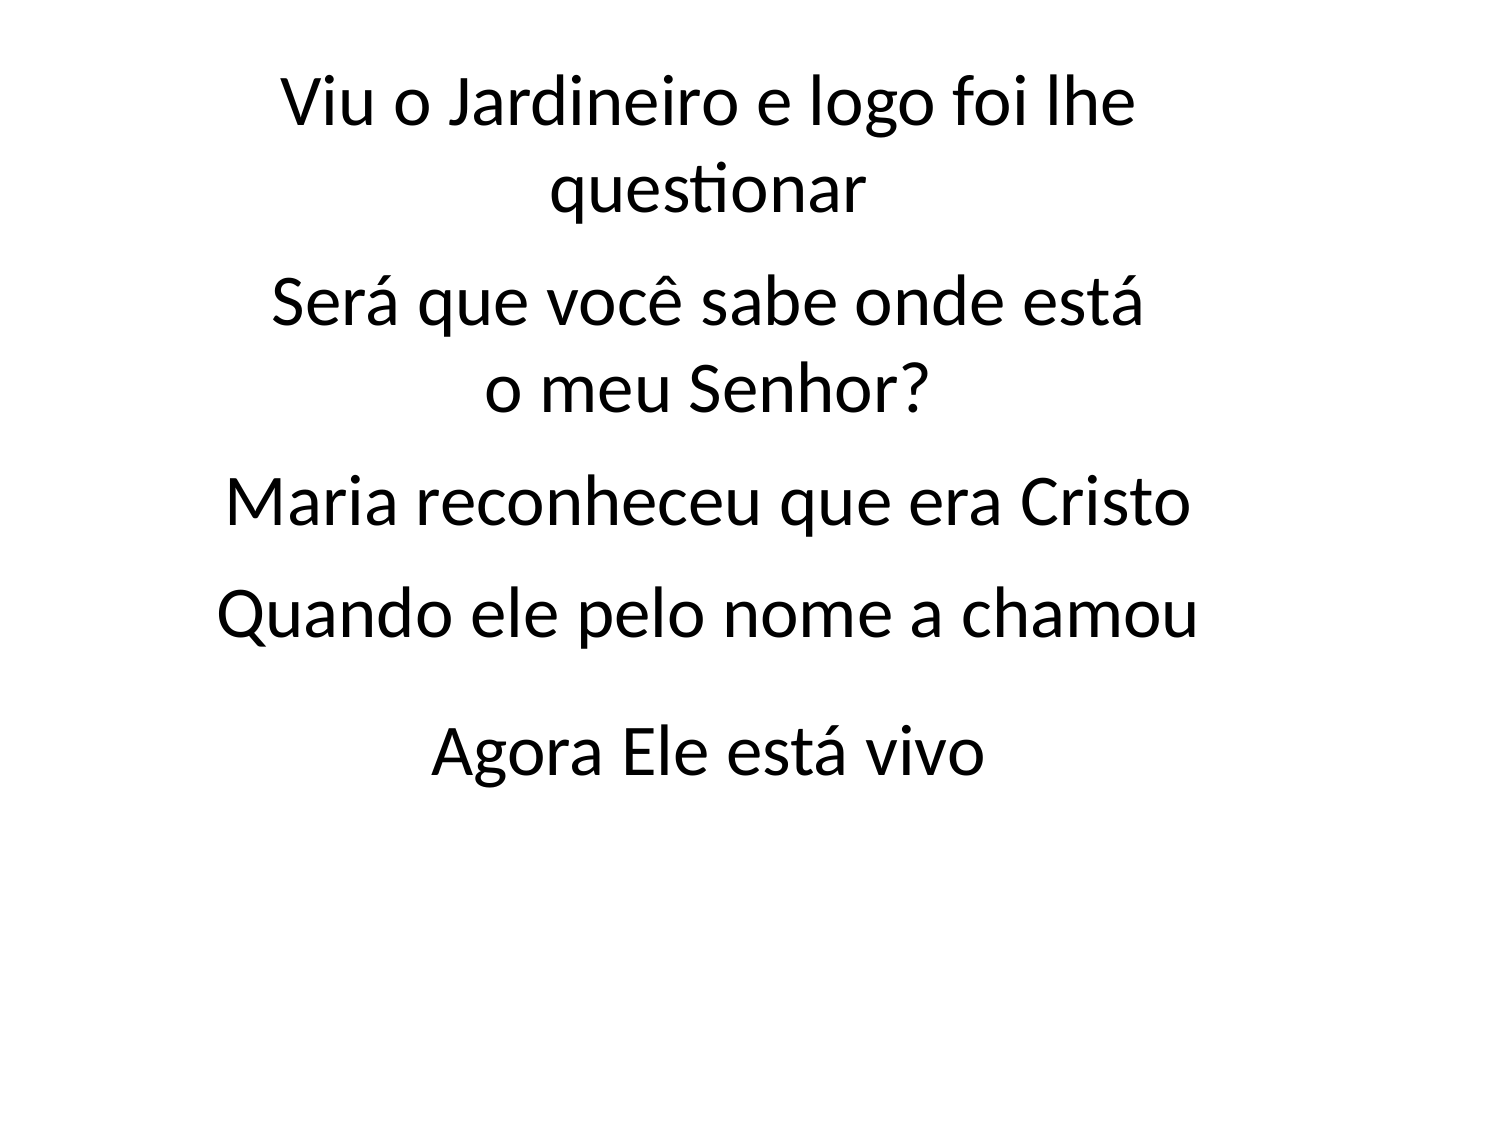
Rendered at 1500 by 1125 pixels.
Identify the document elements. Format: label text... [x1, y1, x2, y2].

text_box Viu o Jardineiro e logo foi lhe questionar Será que você sabe onde está o meu Senhor? Maria reconheceu que era Cristo Quando ele pelo nome a chamou Agora Ele está vivo [201, 0, 1216, 823]
